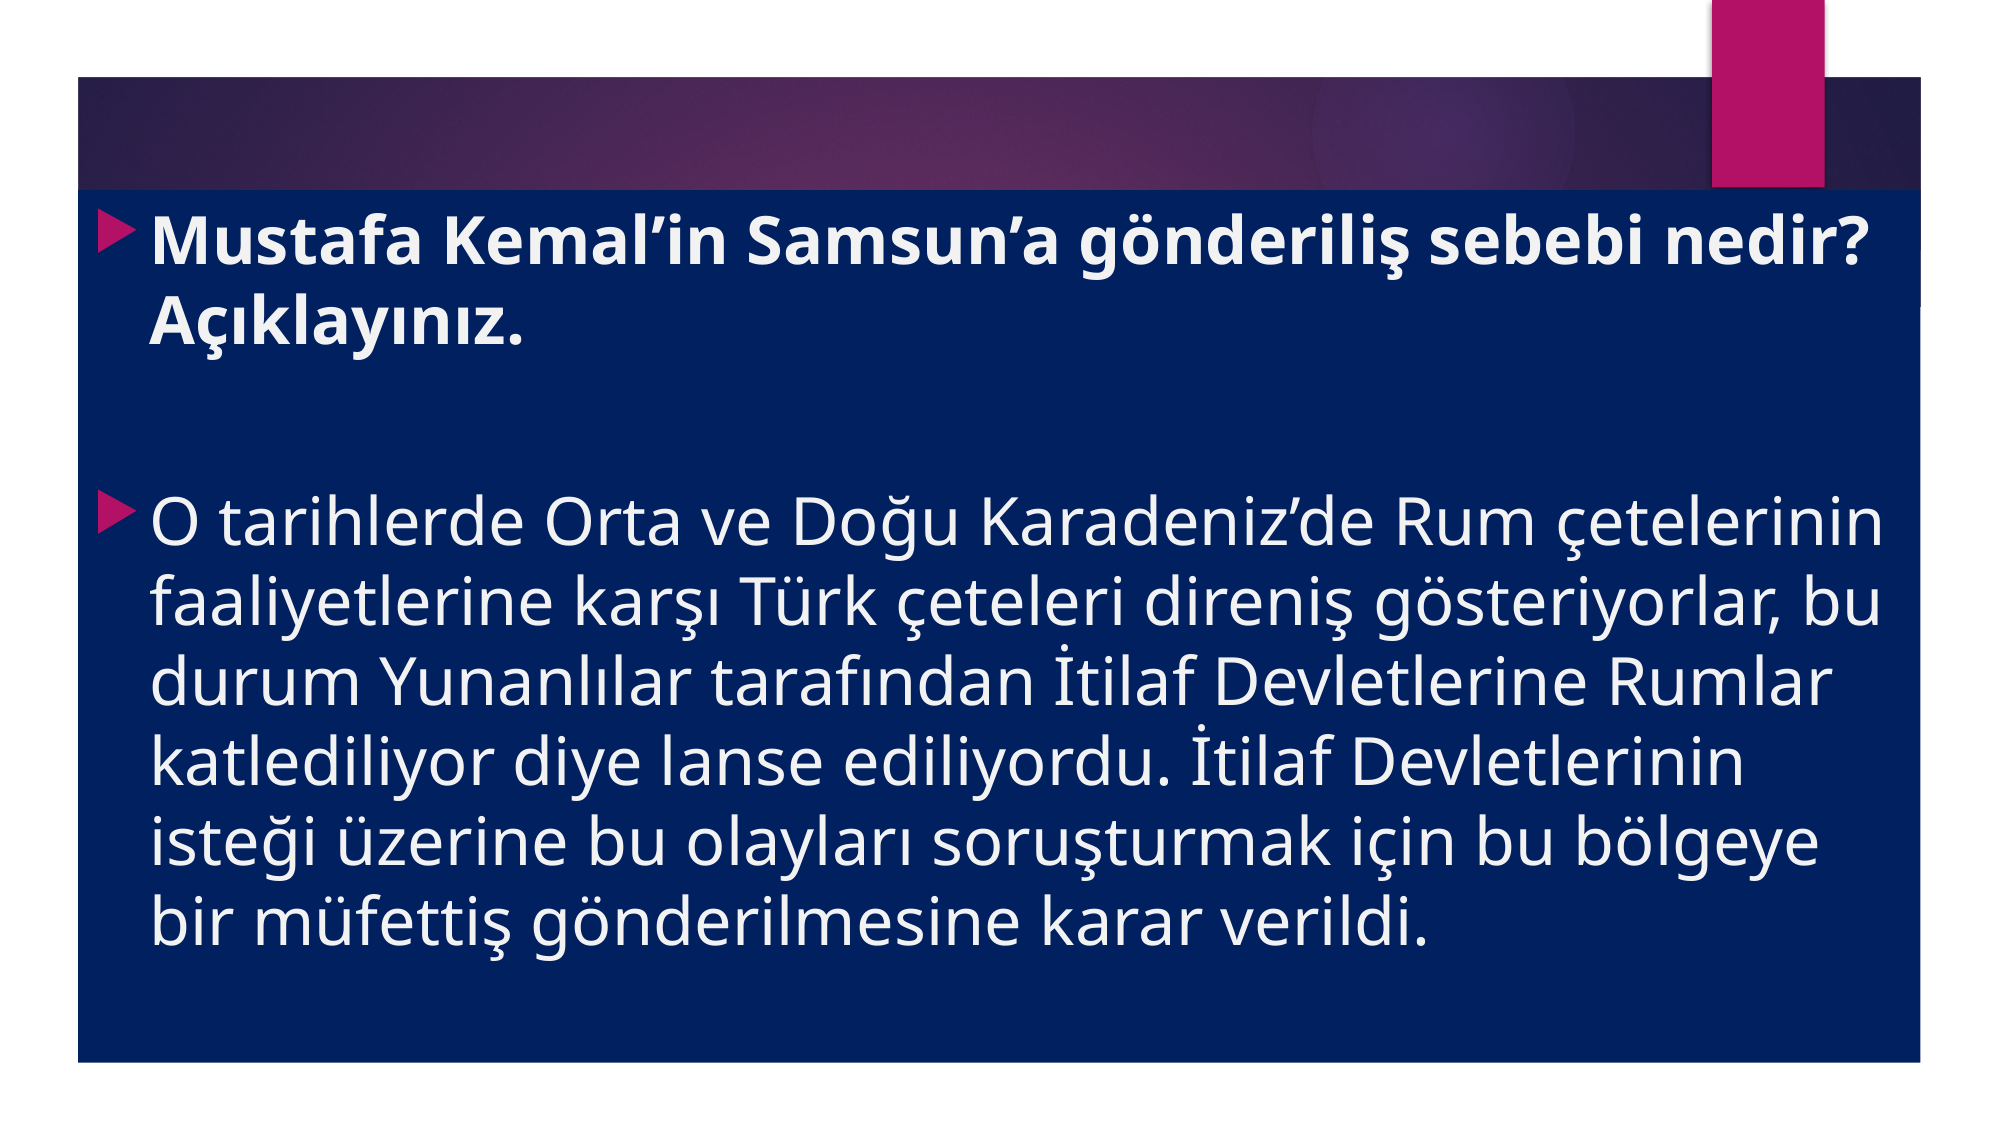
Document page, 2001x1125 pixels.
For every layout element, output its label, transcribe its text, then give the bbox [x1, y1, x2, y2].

list Mustafa Kemal’in Samsun’a gönderiliş sebebi nedir? Açıklayınız. O tarihlerde Orta ve Doğu Karadeniz’de Rum çetelerinin faaliyetlerine karşı Türk çeteleri direniş gösteriyorlar, bu durum Yunanlılar tarafından İtilaf Devletlerine Rumlar katlediliyor diye lanse ediliyordu. İtilaf Devletlerinin isteği üzerine bu olayları soruşturmak için bu bölgeye bir müfettiş gönderilmesine karar verildi. [78, 190, 1921, 1063]
